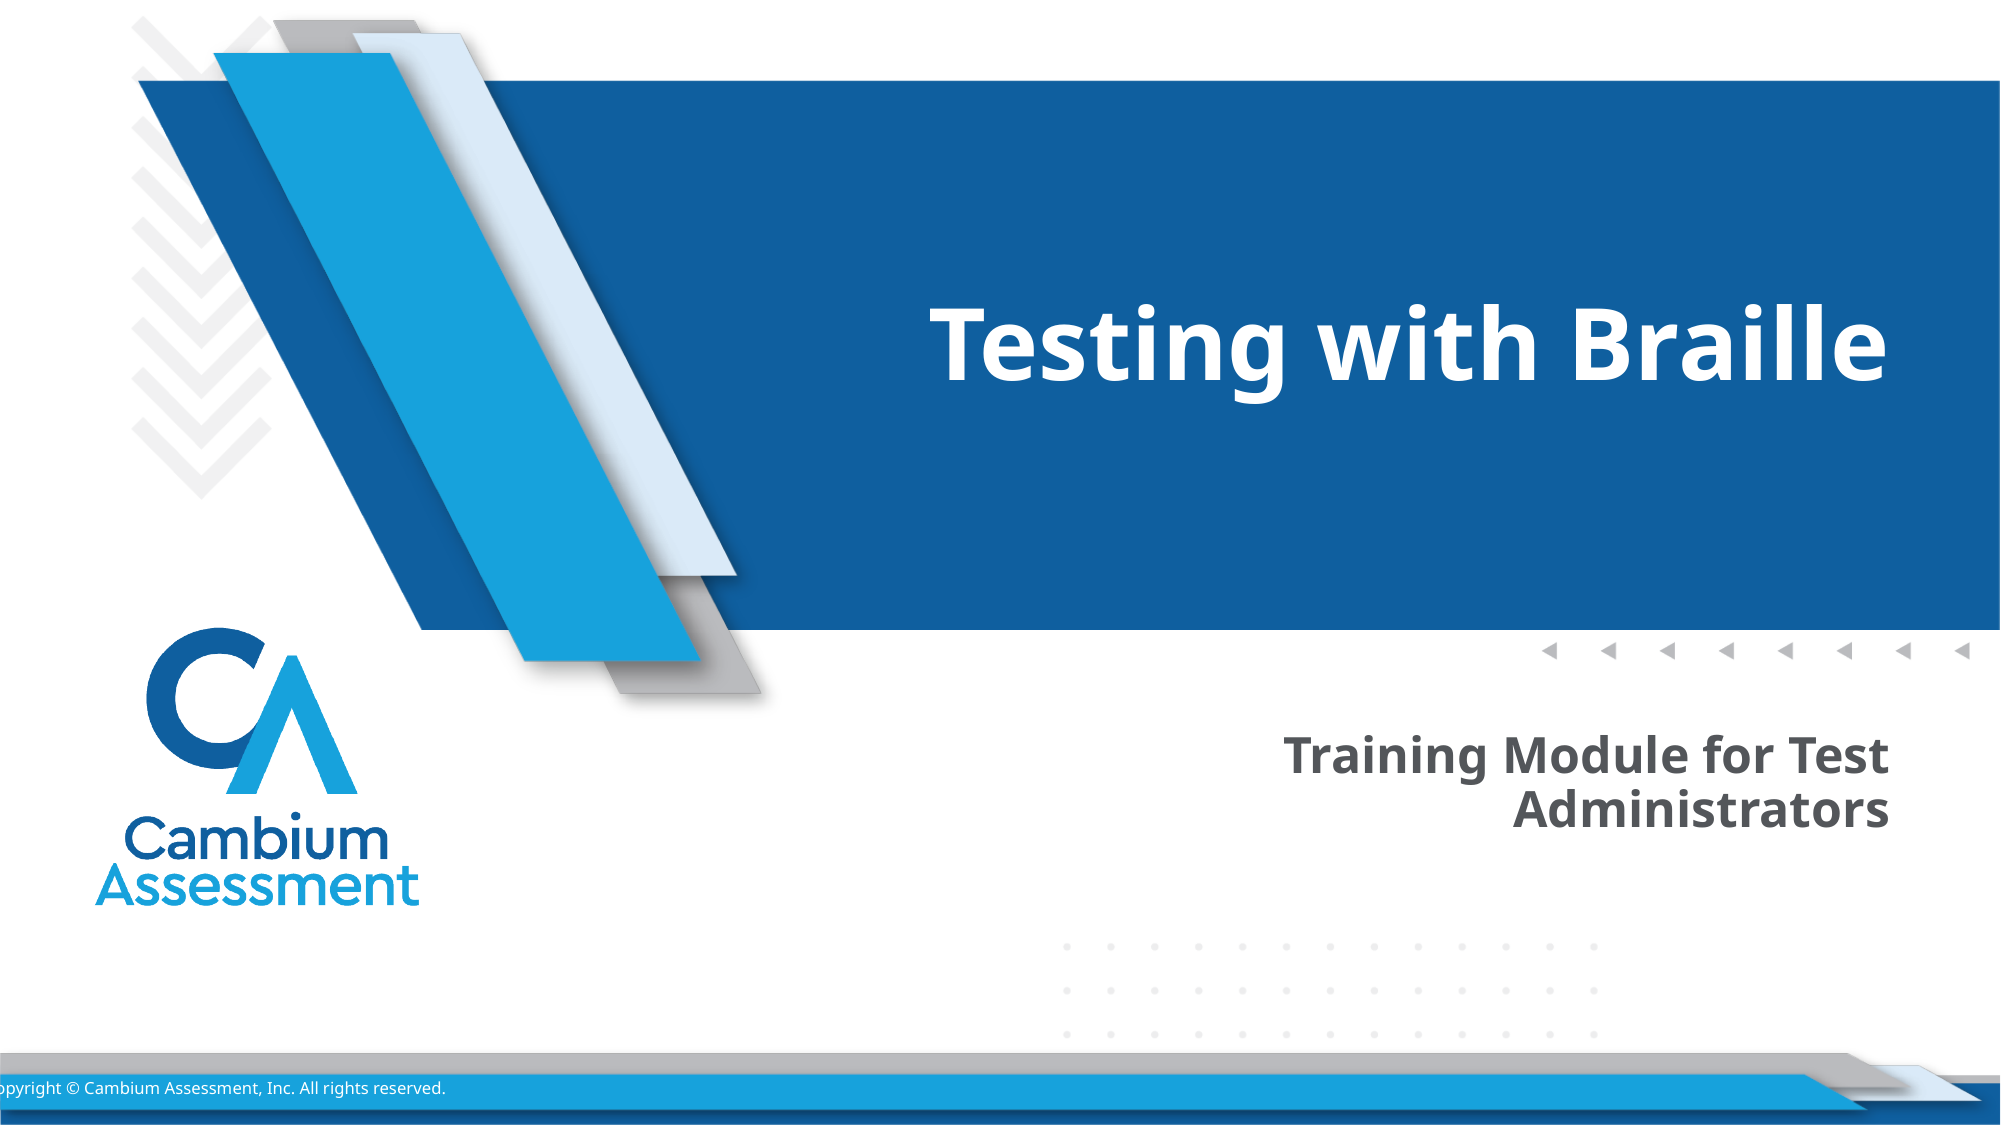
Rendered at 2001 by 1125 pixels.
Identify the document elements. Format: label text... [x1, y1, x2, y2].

title Testing with Braille [870, 82, 1906, 615]
subtitle Training Module for Test Administrators [1176, 723, 1906, 906]
text_box Copyright © Cambium Assessment, Inc. All rights reserved. [0, 1070, 462, 1106]
picture [0, 0, 2001, 1125]
